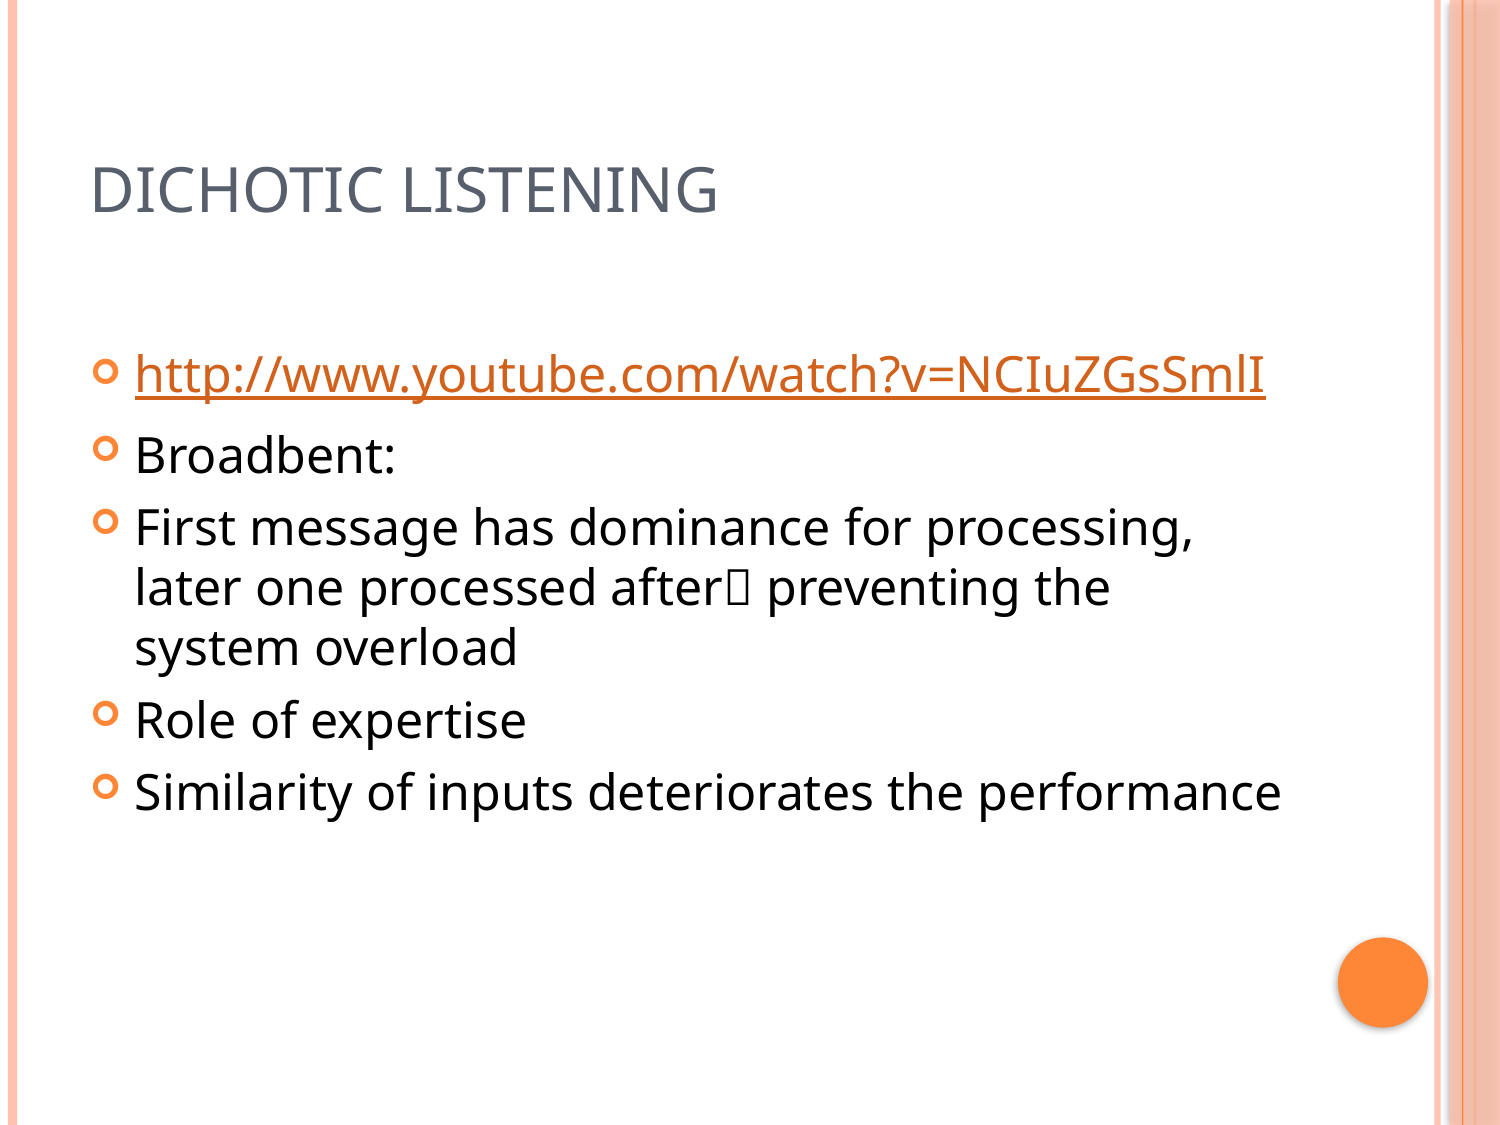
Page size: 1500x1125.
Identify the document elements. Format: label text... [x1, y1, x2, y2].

title Dichotic listening [75, 45, 1300, 233]
list http://www.youtube.com/watch?v=NCIuZGsSmlI Broadbent: First message has dominance for processing, later one processed after preventing the system overload Role of expertise Similarity of inputs deteriorates the performance [74, 262, 1301, 1063]
